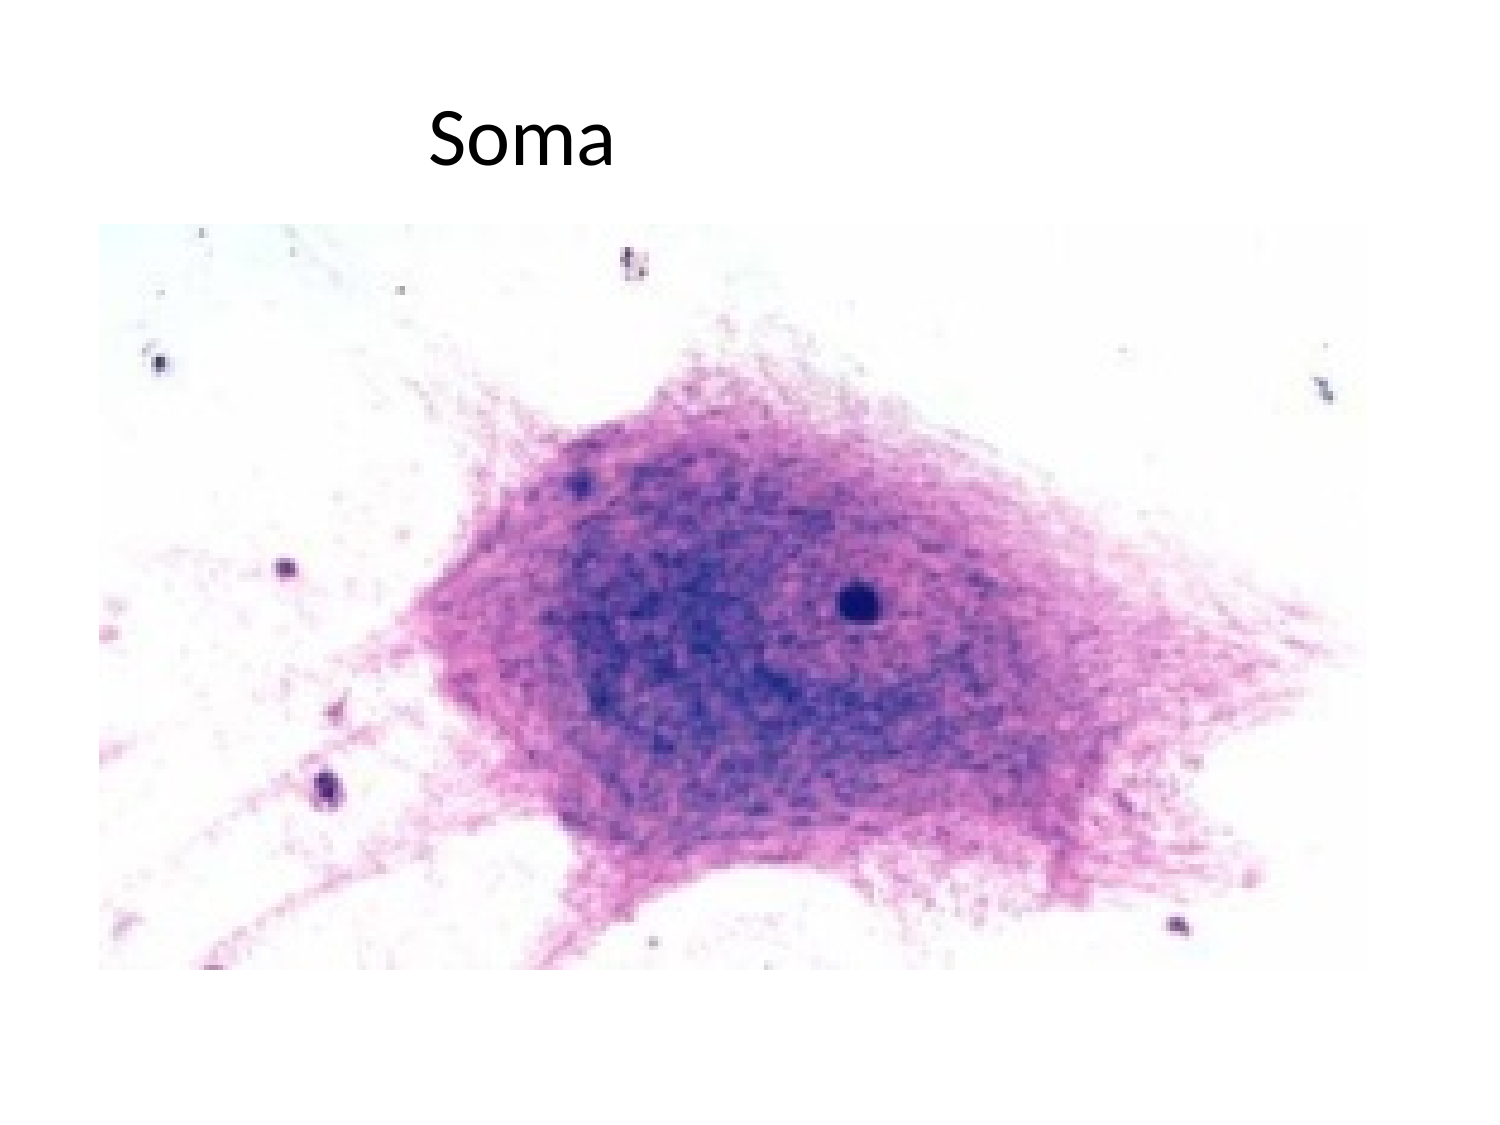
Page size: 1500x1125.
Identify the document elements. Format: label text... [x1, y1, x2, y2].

text_box Soma [413, 75, 633, 190]
picture [99, 224, 1367, 970]
